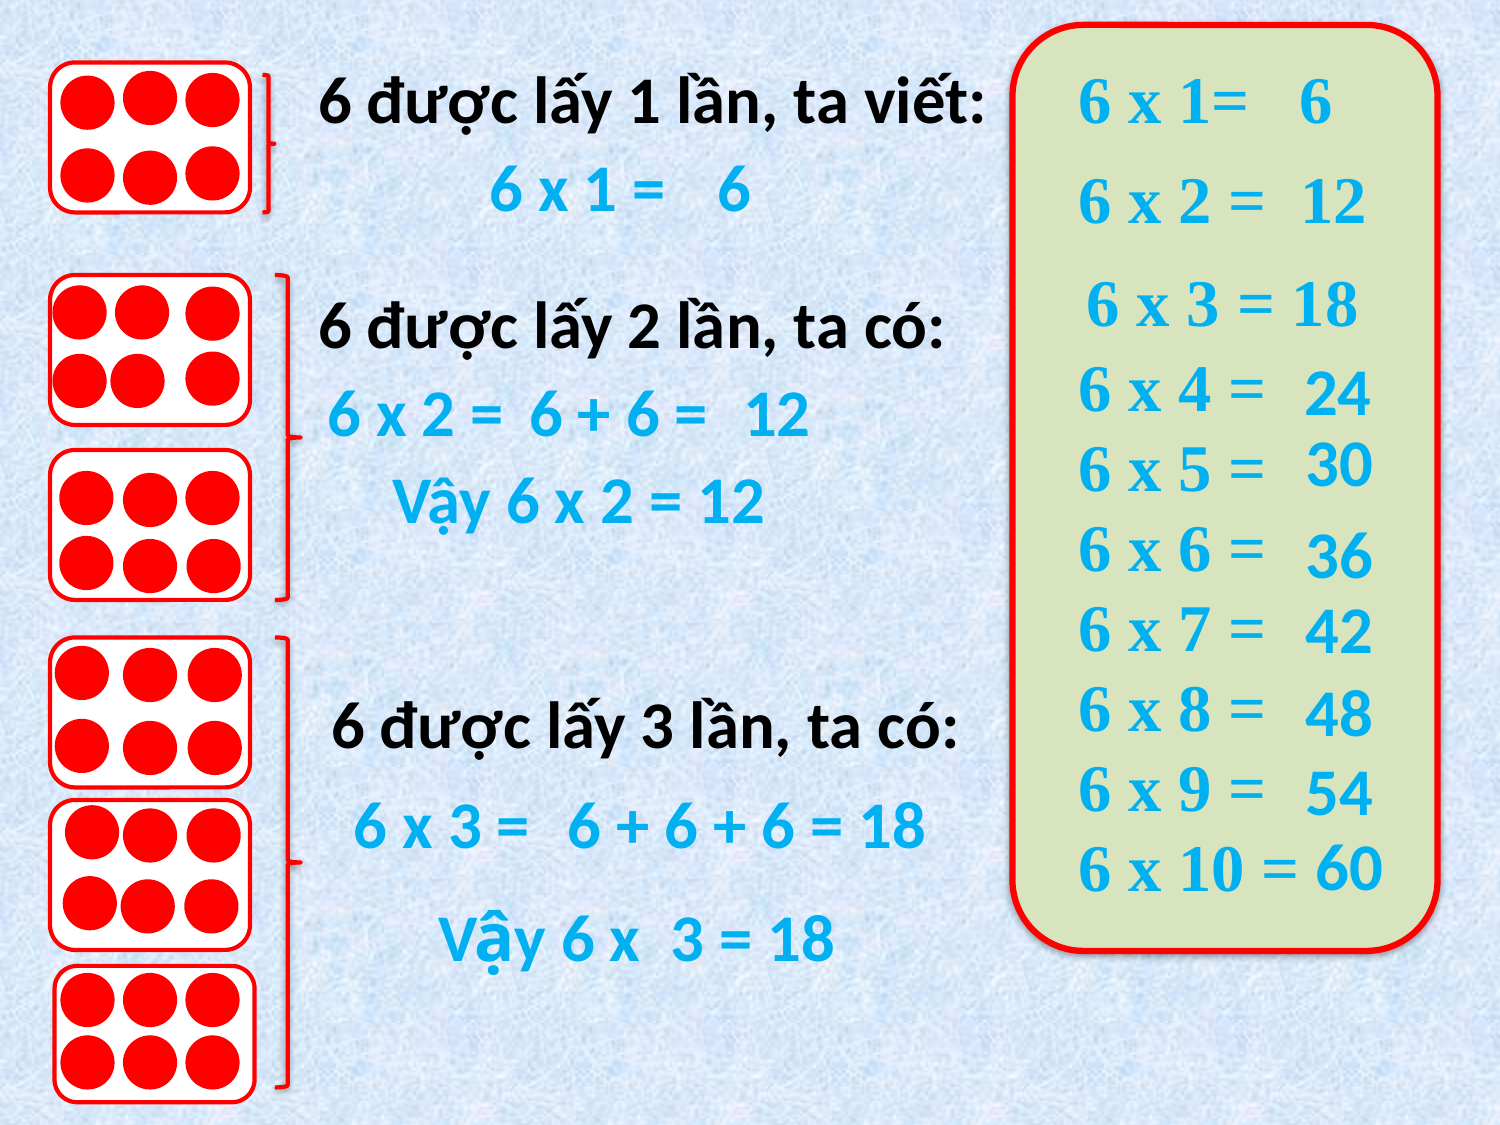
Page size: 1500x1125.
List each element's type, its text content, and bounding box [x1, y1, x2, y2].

text_box [47, 60, 253, 215]
text_box 6 x 3 = 18 [1071, 251, 1375, 347]
text_box [47, 635, 253, 790]
text_box [64, 805, 120, 860]
text_box [187, 720, 242, 776]
text_box [60, 75, 115, 130]
text_box [52, 353, 107, 409]
text_box [52, 963, 257, 1105]
text_box [62, 876, 117, 931]
text_box [185, 351, 240, 406]
text_box [122, 720, 178, 776]
text_box 24 [1274, 341, 1387, 437]
text_box 6 [688, 137, 767, 233]
picture [0, 0, 1500, 1125]
text_box [184, 879, 239, 934]
text_box [122, 808, 178, 863]
text_box [122, 538, 178, 594]
text_box [185, 1035, 240, 1090]
text_box 42 [1275, 579, 1404, 662]
text_box [47, 797, 253, 953]
text_box [54, 718, 109, 773]
text_box [60, 972, 115, 1028]
text_box Vậy 6 x 3 = 18 [424, 887, 851, 983]
text_box [186, 808, 241, 863]
text_box [185, 146, 240, 201]
text_box 36 [1275, 504, 1404, 579]
text_box [185, 470, 240, 526]
text_box [60, 1035, 115, 1090]
text_box [52, 285, 107, 340]
text_box 6 x 3 = [338, 774, 546, 870]
text_box [122, 1035, 178, 1090]
text_box [47, 447, 253, 603]
text_box Vậy 6 x 2 = 12 [377, 449, 796, 545]
text_box [122, 70, 178, 126]
text_box 48 [1275, 662, 1404, 741]
text_box [122, 972, 178, 1028]
text_box 6 x 4 = 6 x 5 = 6 x 6 = 6 x 7 = 6 x 8 = 6 x 9 = 6 x 10 = [1063, 337, 1300, 912]
text_box [120, 879, 175, 934]
text_box [47, 272, 253, 428]
text_box [274, 272, 303, 603]
text_box 6 + 6 + 6 = 18 [552, 774, 941, 870]
text_box 6 được lấy 2 lần, ta có: [303, 274, 977, 370]
text_box [274, 635, 303, 1090]
text_box 6 x 2 = 12 [1063, 149, 1383, 245]
text_box 6 được lấy 1 lần, ta viết: [303, 49, 1018, 145]
text_box 6 được lấy 3 lần, ta có: [316, 674, 975, 770]
text_box 6 x 2 = [312, 370, 514, 538]
text_box [122, 472, 178, 528]
text_box [122, 150, 178, 205]
text_box 6 x 1 = [474, 137, 688, 233]
text_box [185, 286, 240, 341]
text_box 6 + 6 = [514, 362, 769, 458]
text_box [59, 535, 114, 591]
text_box [54, 645, 109, 701]
text_box [59, 470, 114, 526]
text_box 12 [769, 362, 826, 458]
text_box 6 x 1= 6 [1063, 49, 1349, 145]
text_box [185, 972, 240, 1028]
text_box 54 [1275, 741, 1404, 837]
text_box 60 [1300, 816, 1414, 912]
text_box [114, 285, 170, 340]
text_box [110, 353, 165, 409]
text_box 30 [1275, 412, 1404, 504]
text_box [187, 647, 242, 703]
text_box [185, 72, 240, 128]
text_box [262, 72, 277, 215]
text_box [122, 647, 178, 703]
text_box [60, 148, 115, 203]
text_box [1009, 21, 1441, 955]
text_box [186, 538, 241, 594]
